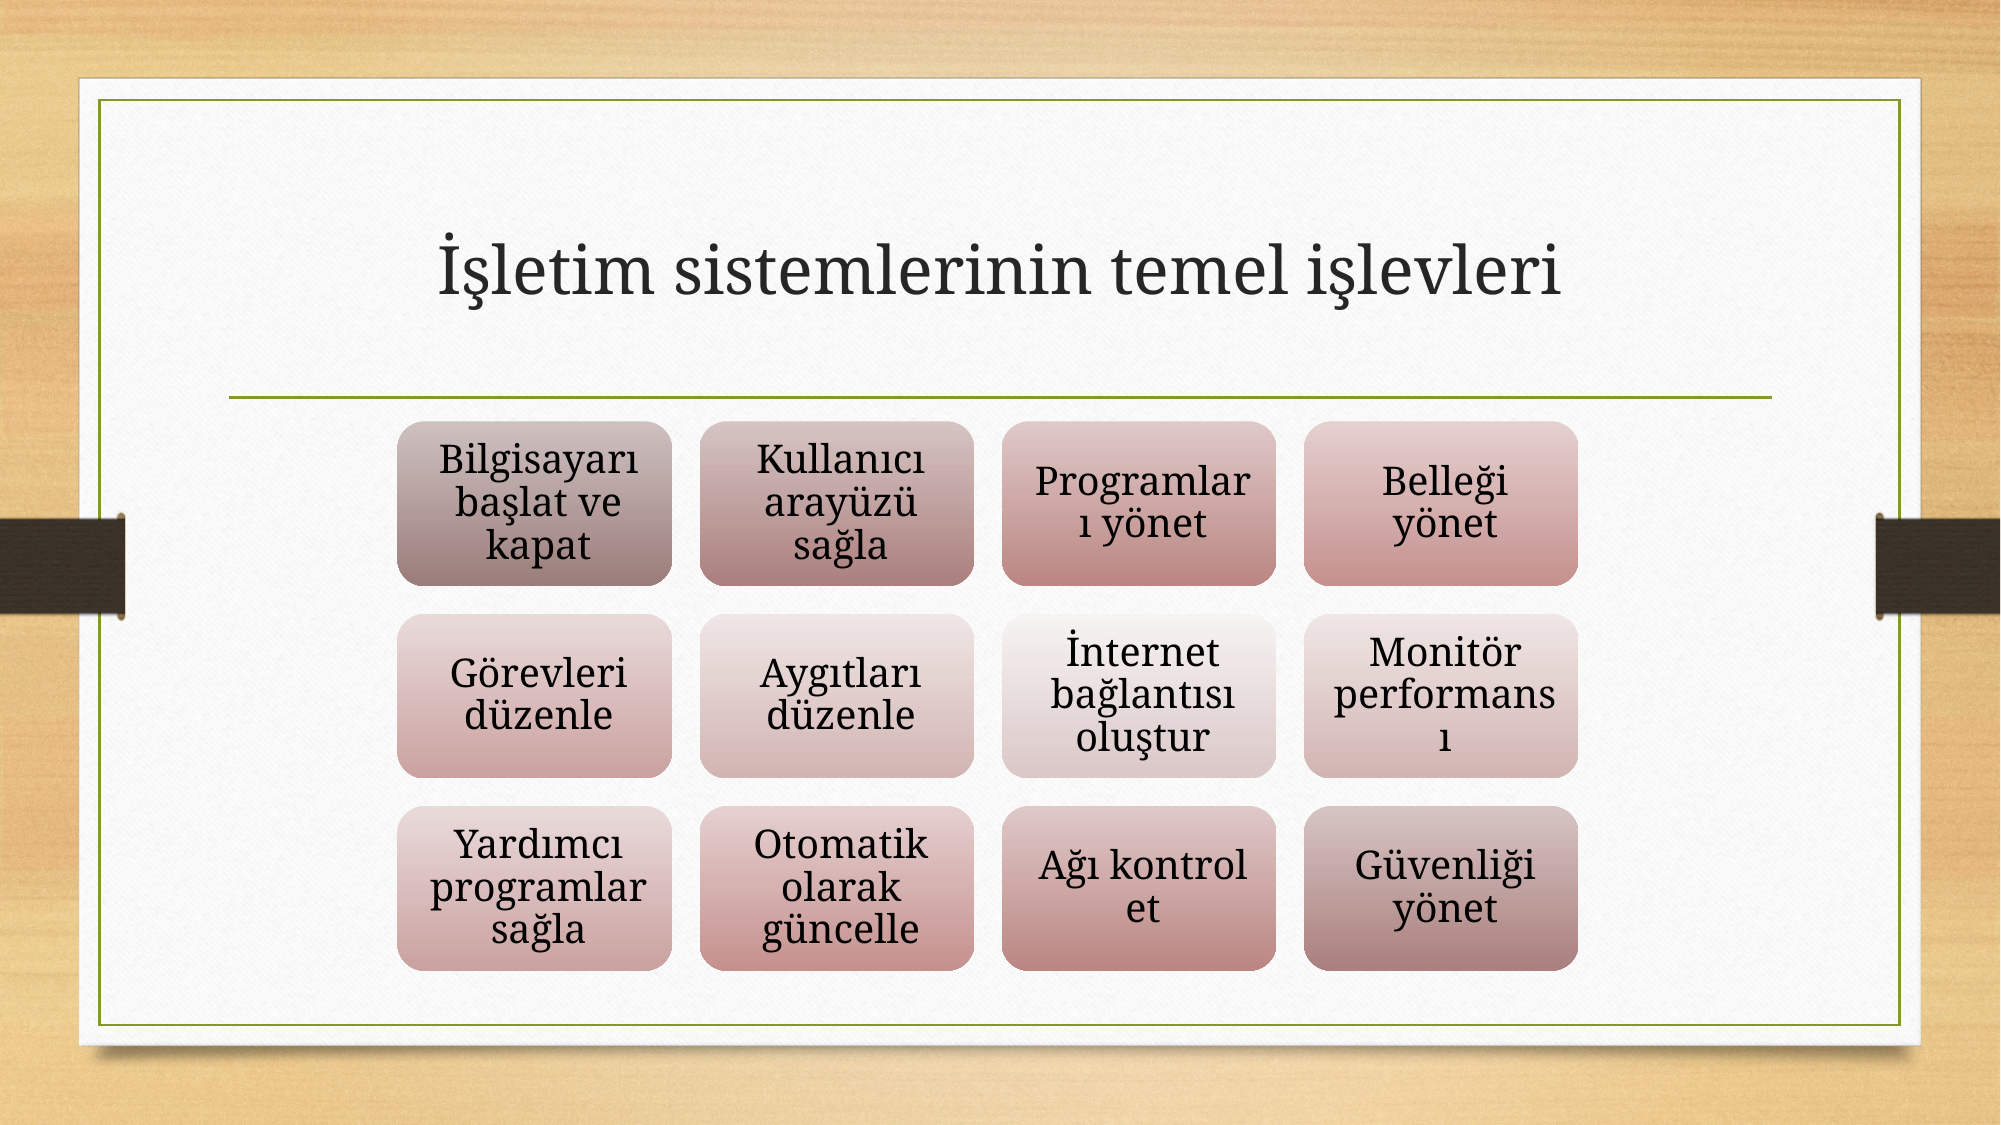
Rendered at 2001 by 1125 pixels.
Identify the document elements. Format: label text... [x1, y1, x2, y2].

picture [0, 0, 2001, 1125]
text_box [262, 420, 1714, 972]
title İşletim sistemlerinin temel işlevleri [212, 161, 1788, 375]
